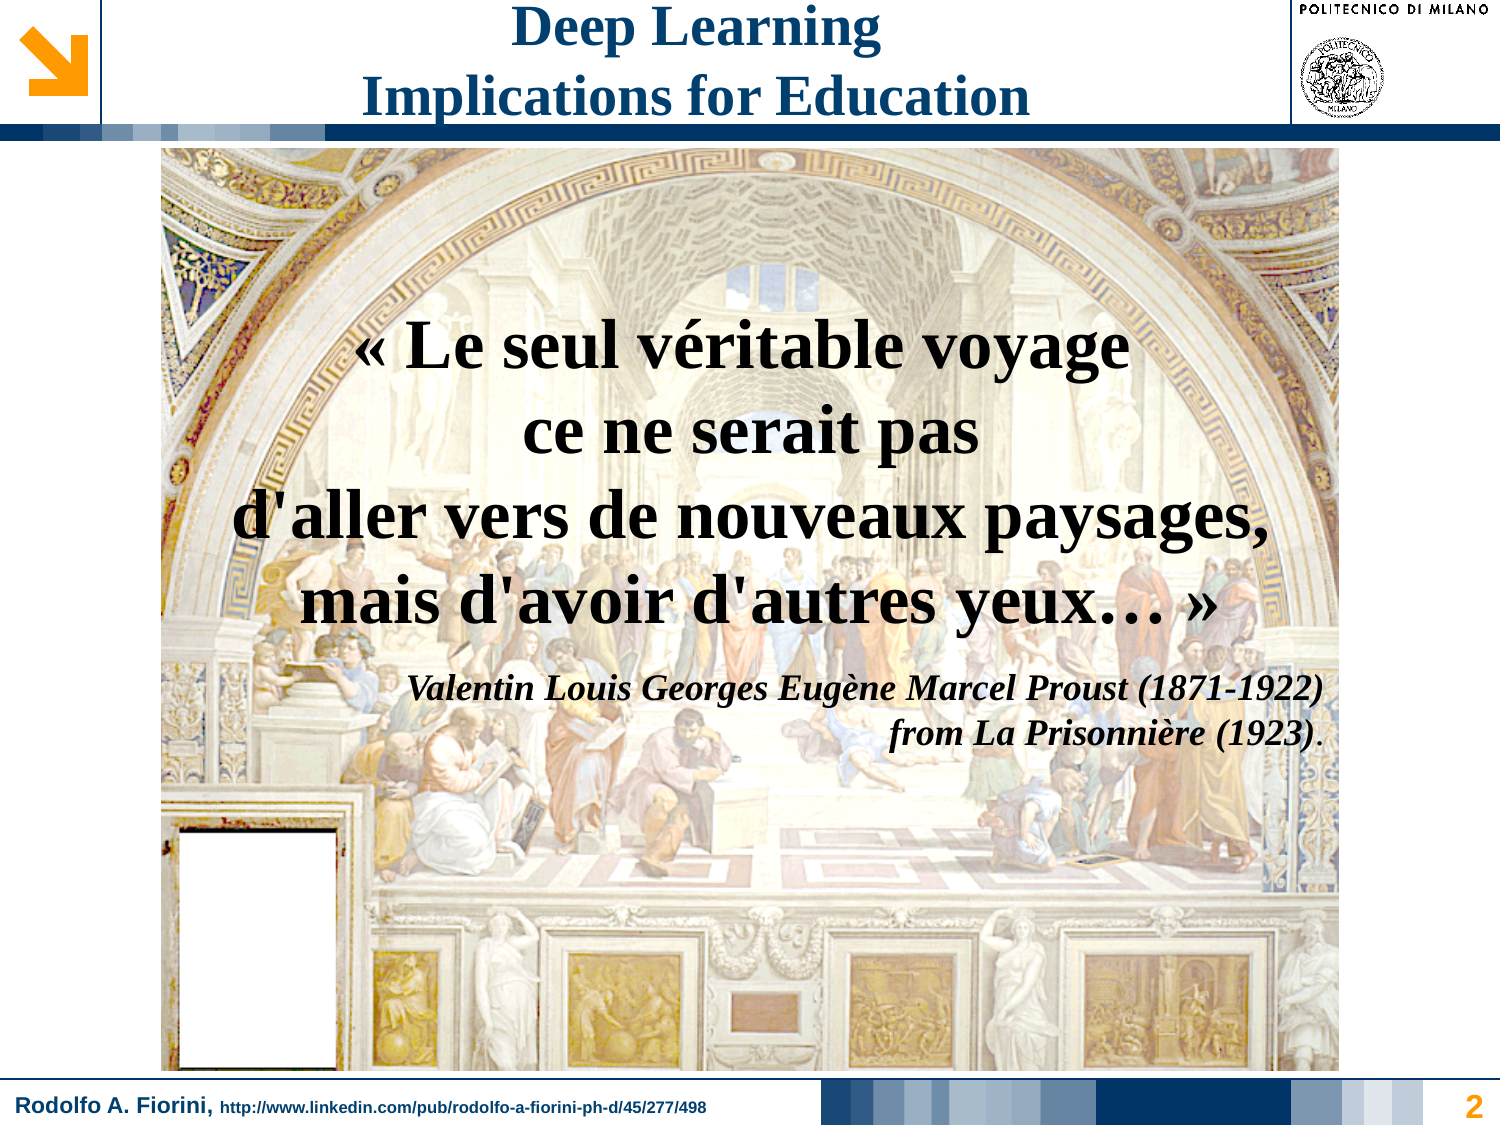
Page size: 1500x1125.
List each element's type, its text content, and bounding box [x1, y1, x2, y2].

slide_number 2 [1465, 1084, 1500, 1125]
picture [0, 0, 1500, 141]
picture [161, 148, 1339, 1072]
text_box Deep Learning Implications for Education [100, 7, 1294, 108]
picture [0, 1078, 1500, 1125]
text_box Rodolfo A. Fiorini, http://www.linkedin.com/pub/rodolfo-a-fiorini-ph-d/45/277/498 [0, 1083, 798, 1125]
